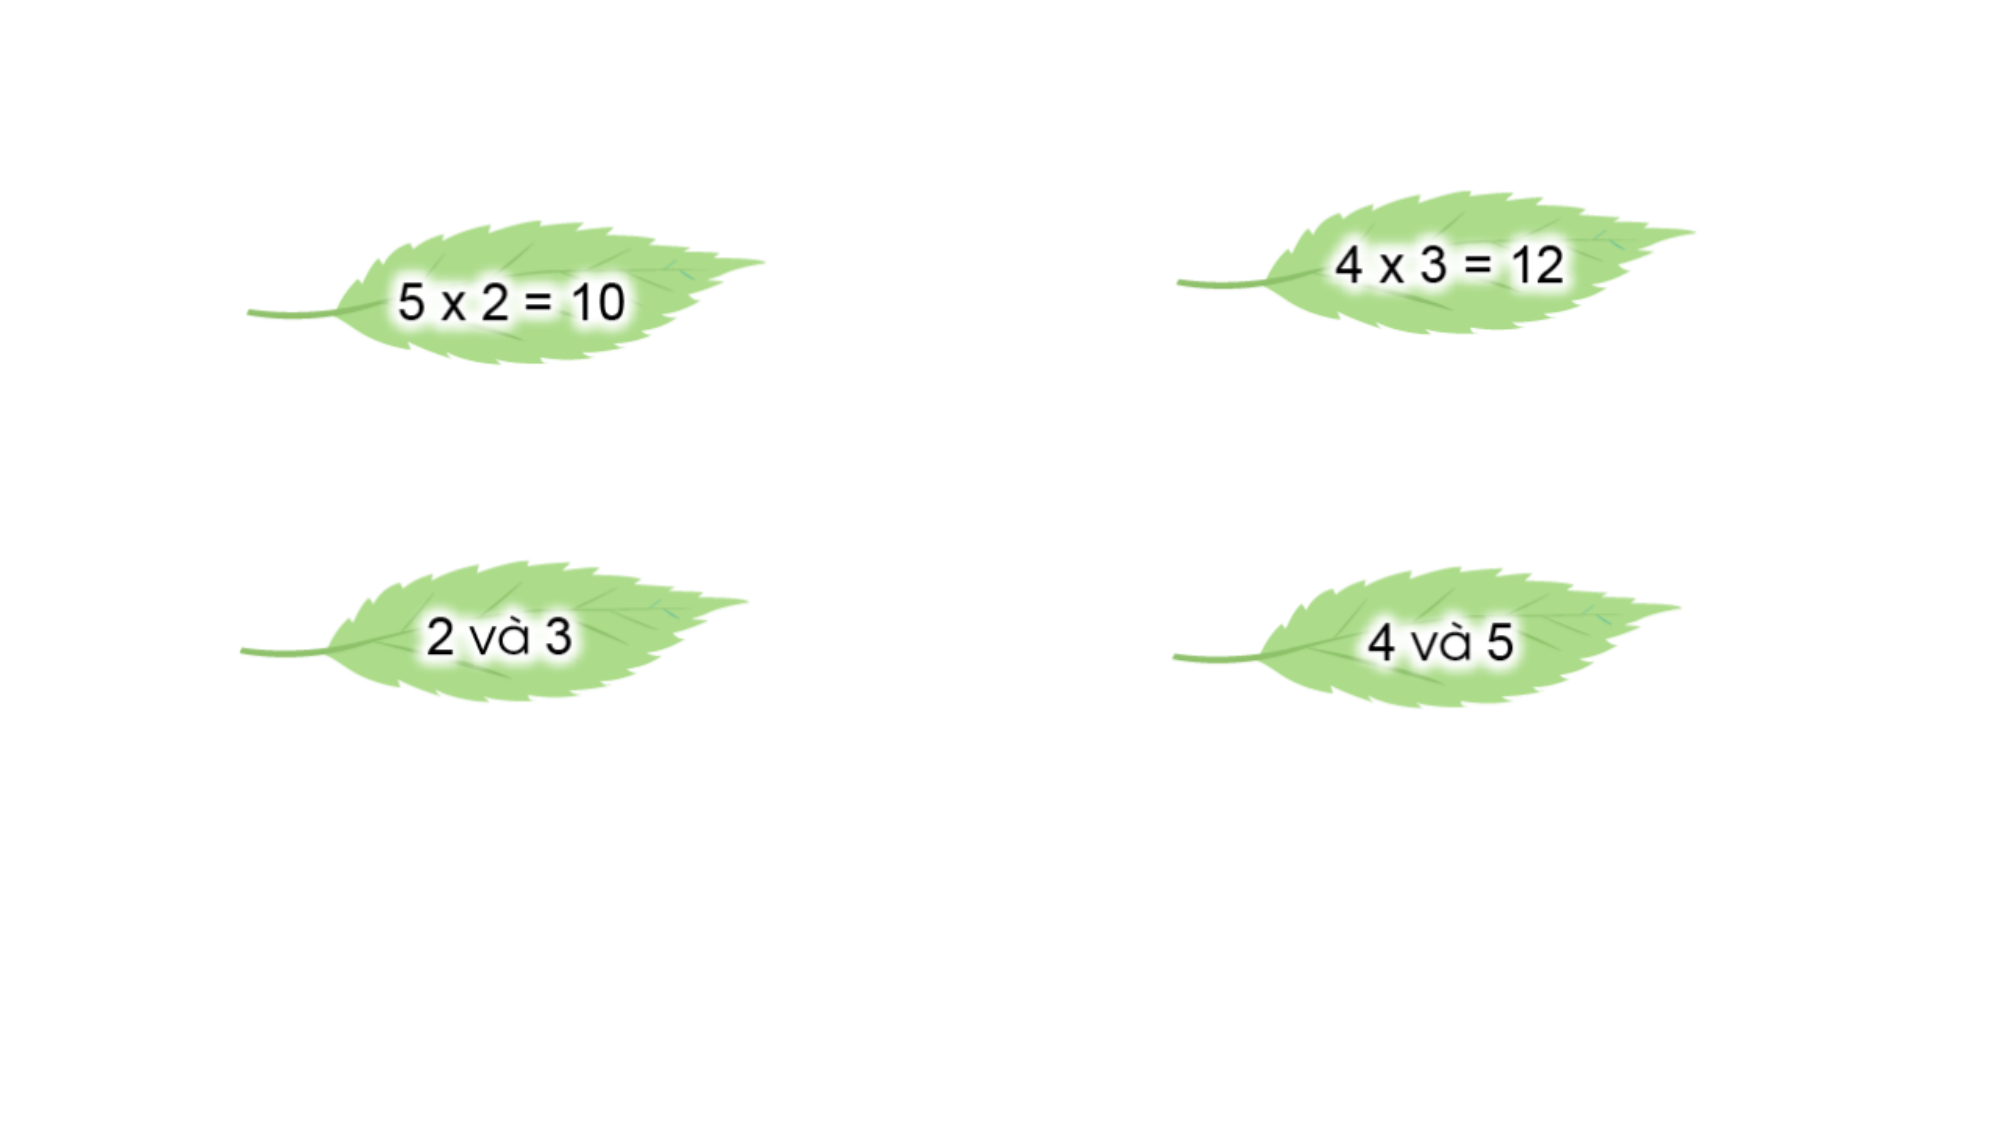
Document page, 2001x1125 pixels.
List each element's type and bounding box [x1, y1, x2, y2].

picture [224, 206, 785, 379]
picture [232, 540, 777, 722]
picture [1149, 168, 1713, 341]
picture [1149, 540, 1713, 729]
